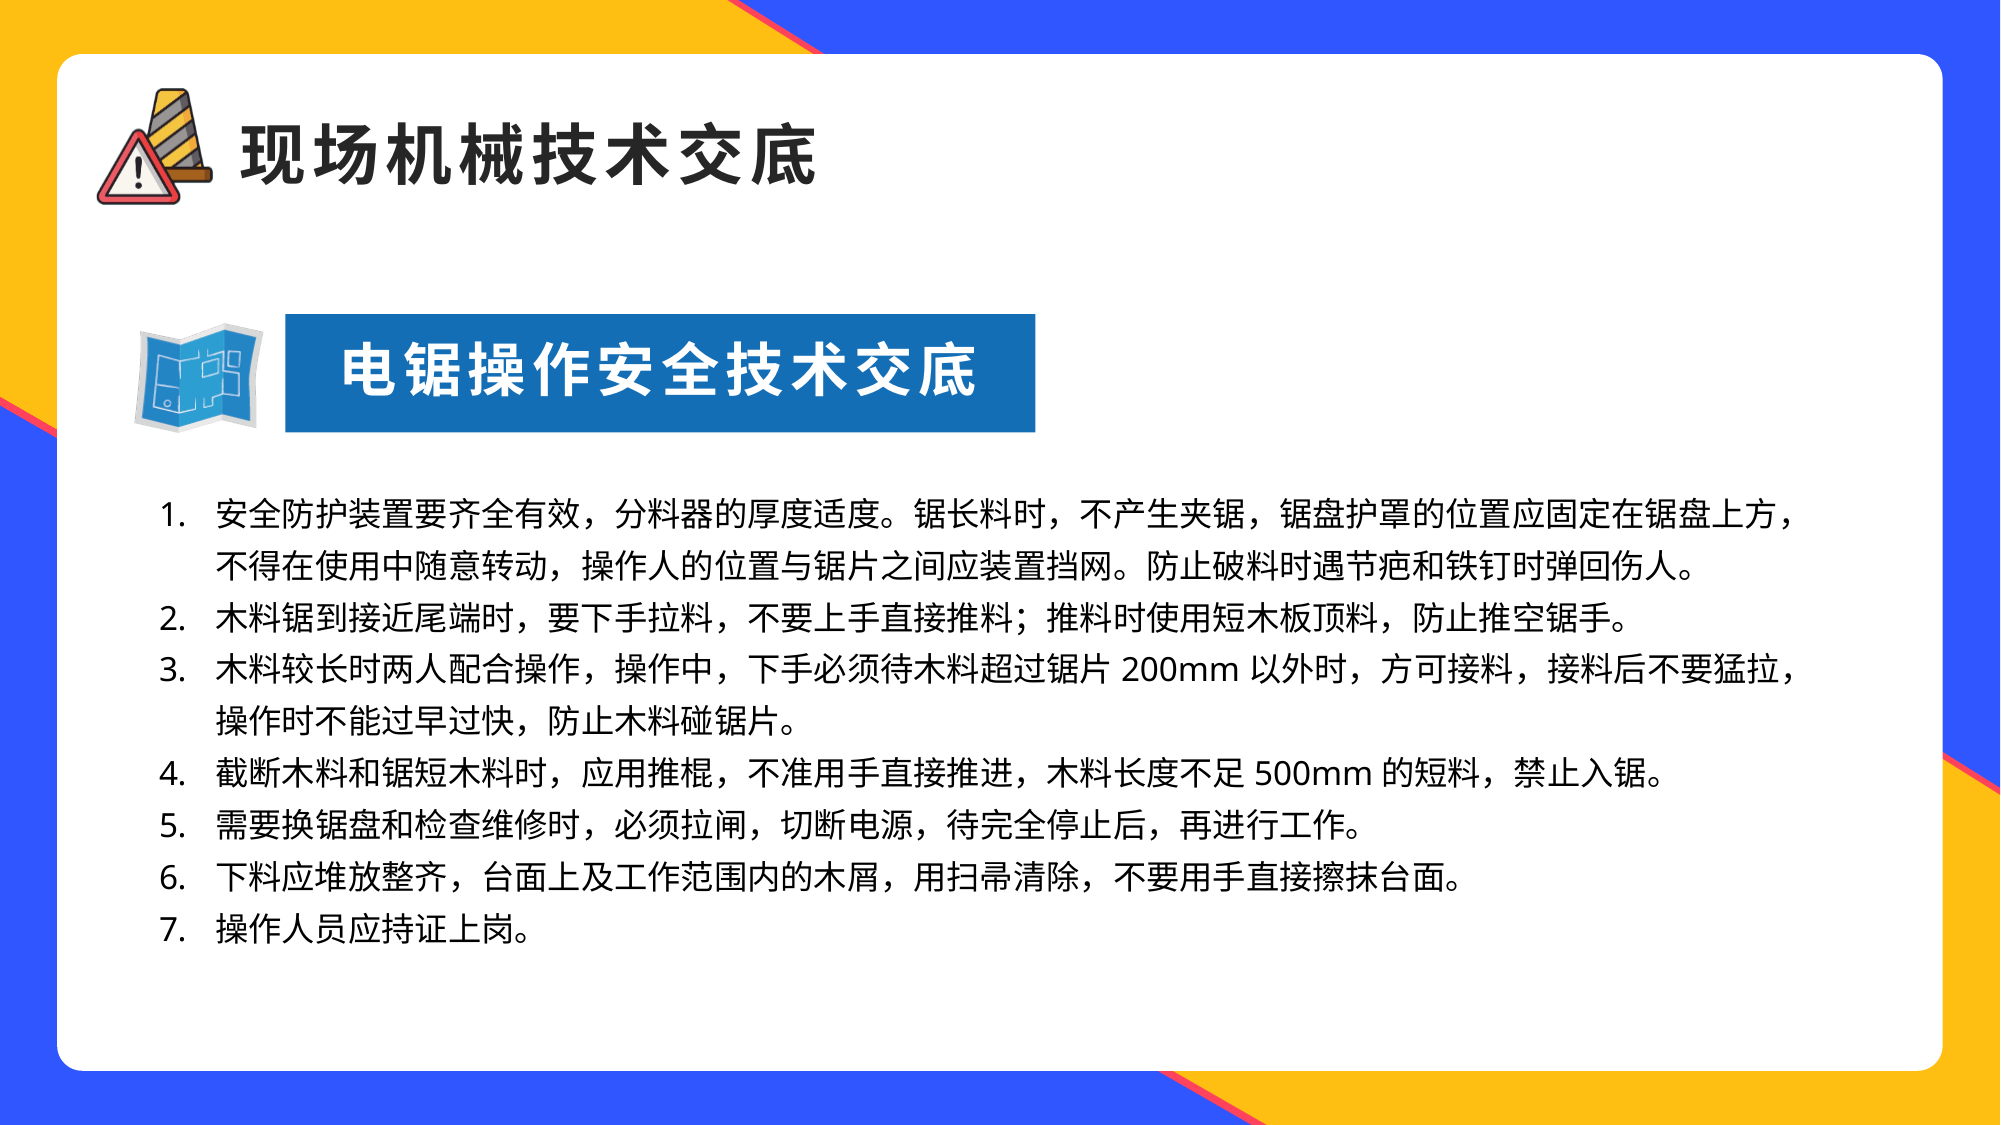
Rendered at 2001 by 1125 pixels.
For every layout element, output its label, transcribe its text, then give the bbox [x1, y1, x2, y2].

text_box 电锯操作安全技术交底 [324, 333, 1077, 425]
list 安全防护装置要齐全有效，分料器的厚度适度。锯长料时，不产生夹锯，锯盘护罩的位置应固定在锯盘上方，不得在使用中随意转动，操作人的位置与锯片之间应装置挡网。防止破料时遇节疤和铁钉时弹回伤人。 木料锯到接近尾端时，要下手拉料，不要上手直接推料；推料时使用短木板顶料，防止推空锯手。 木料较长时两人配合操作，操作中，下手必须待木料超过锯片200mm以外时，方可接料，接料后不要猛拉，操作时不能过早过快，防止木料碰锯片。 截断木料和锯短木料时，应用推棍，不准用手直接推进，木料长度不足500mm的短料，禁止入锯。 需要换锯盘和检查维修时，必须拉闸，切断电源，待完全停止后，再进行工作。 下料应堆放整齐，台面上及工作范围内的木屑，用扫帚清除，不要用手直接擦抹台面。 操作人员应持证上岗。 [144, 473, 1825, 1125]
picture [87, 82, 225, 212]
picture [121, 309, 264, 433]
text_box [284, 313, 1036, 433]
picture [0, 0, 2001, 1125]
